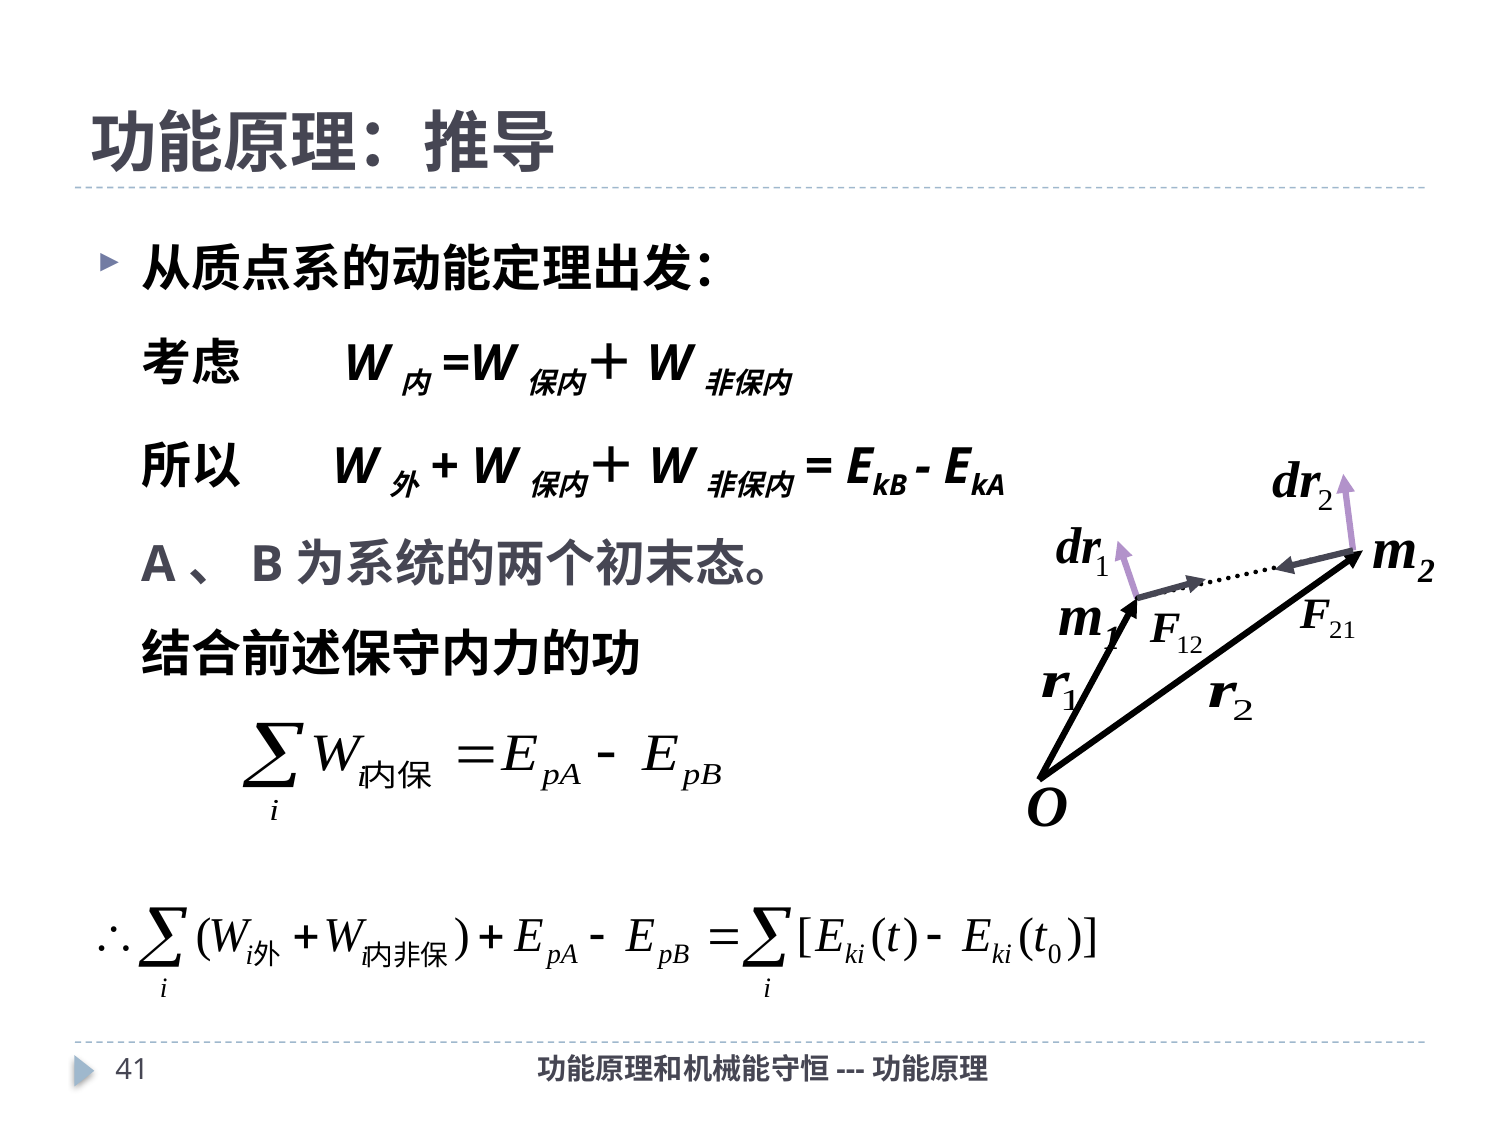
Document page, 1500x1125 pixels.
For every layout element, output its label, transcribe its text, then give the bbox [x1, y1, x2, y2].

list 从质点系的动能定理出发： 考虑 W内=W保内＋W非保内 所以 W外+ W保内＋W非保内= EkB - EkA A、B为系统的两个初末态。 结合前述保守内力的功 [81, 198, 1395, 868]
title 功能原理：推导 [74, 24, 1426, 188]
slide_number 40 [100, 1042, 426, 1103]
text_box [1019, 445, 1442, 827]
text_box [234, 713, 733, 833]
footer 功能原理和机械能守恒---功能原理 [475, 1042, 1051, 1103]
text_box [93, 898, 1105, 1008]
